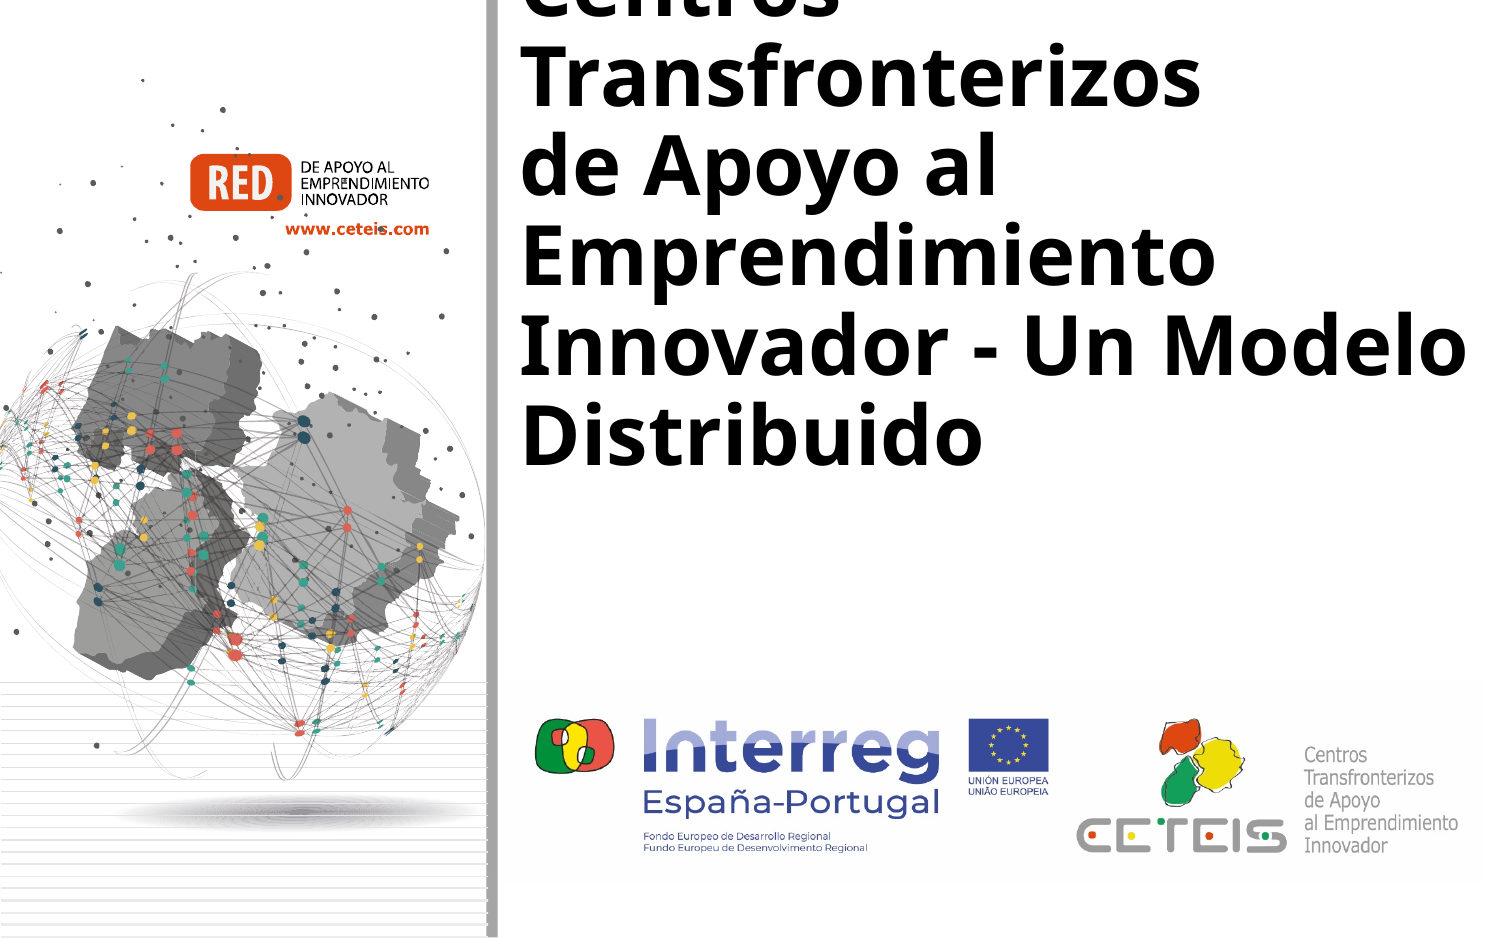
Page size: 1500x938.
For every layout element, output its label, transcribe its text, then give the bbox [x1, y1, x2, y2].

picture [504, 681, 1483, 886]
title Centros Transfronterizos de Apoyo al Emprendimiento Innovador - Un Modelo Distribuido [504, 153, 1500, 492]
picture [0, 78, 489, 938]
